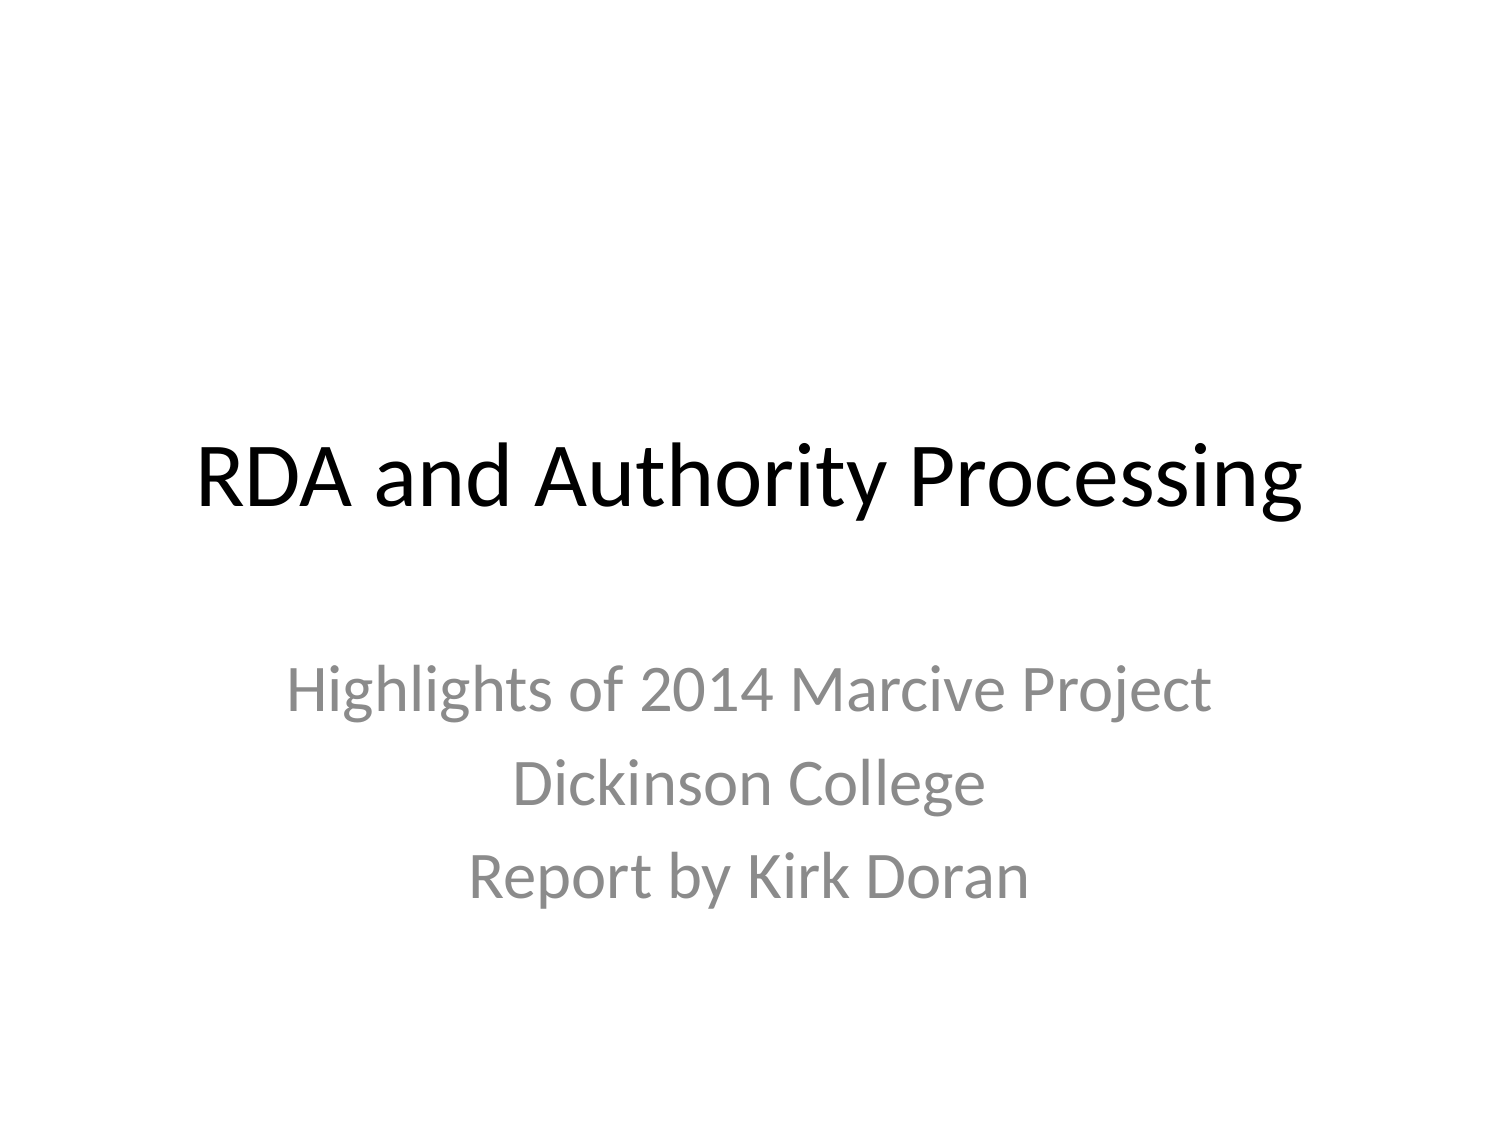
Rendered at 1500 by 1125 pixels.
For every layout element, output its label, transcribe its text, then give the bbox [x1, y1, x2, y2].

subtitle Highlights of 2014 Marcive Project Dickinson College Report by Kirk Doran [224, 637, 1276, 926]
title RDA and Authority Processing [112, 349, 1388, 591]
